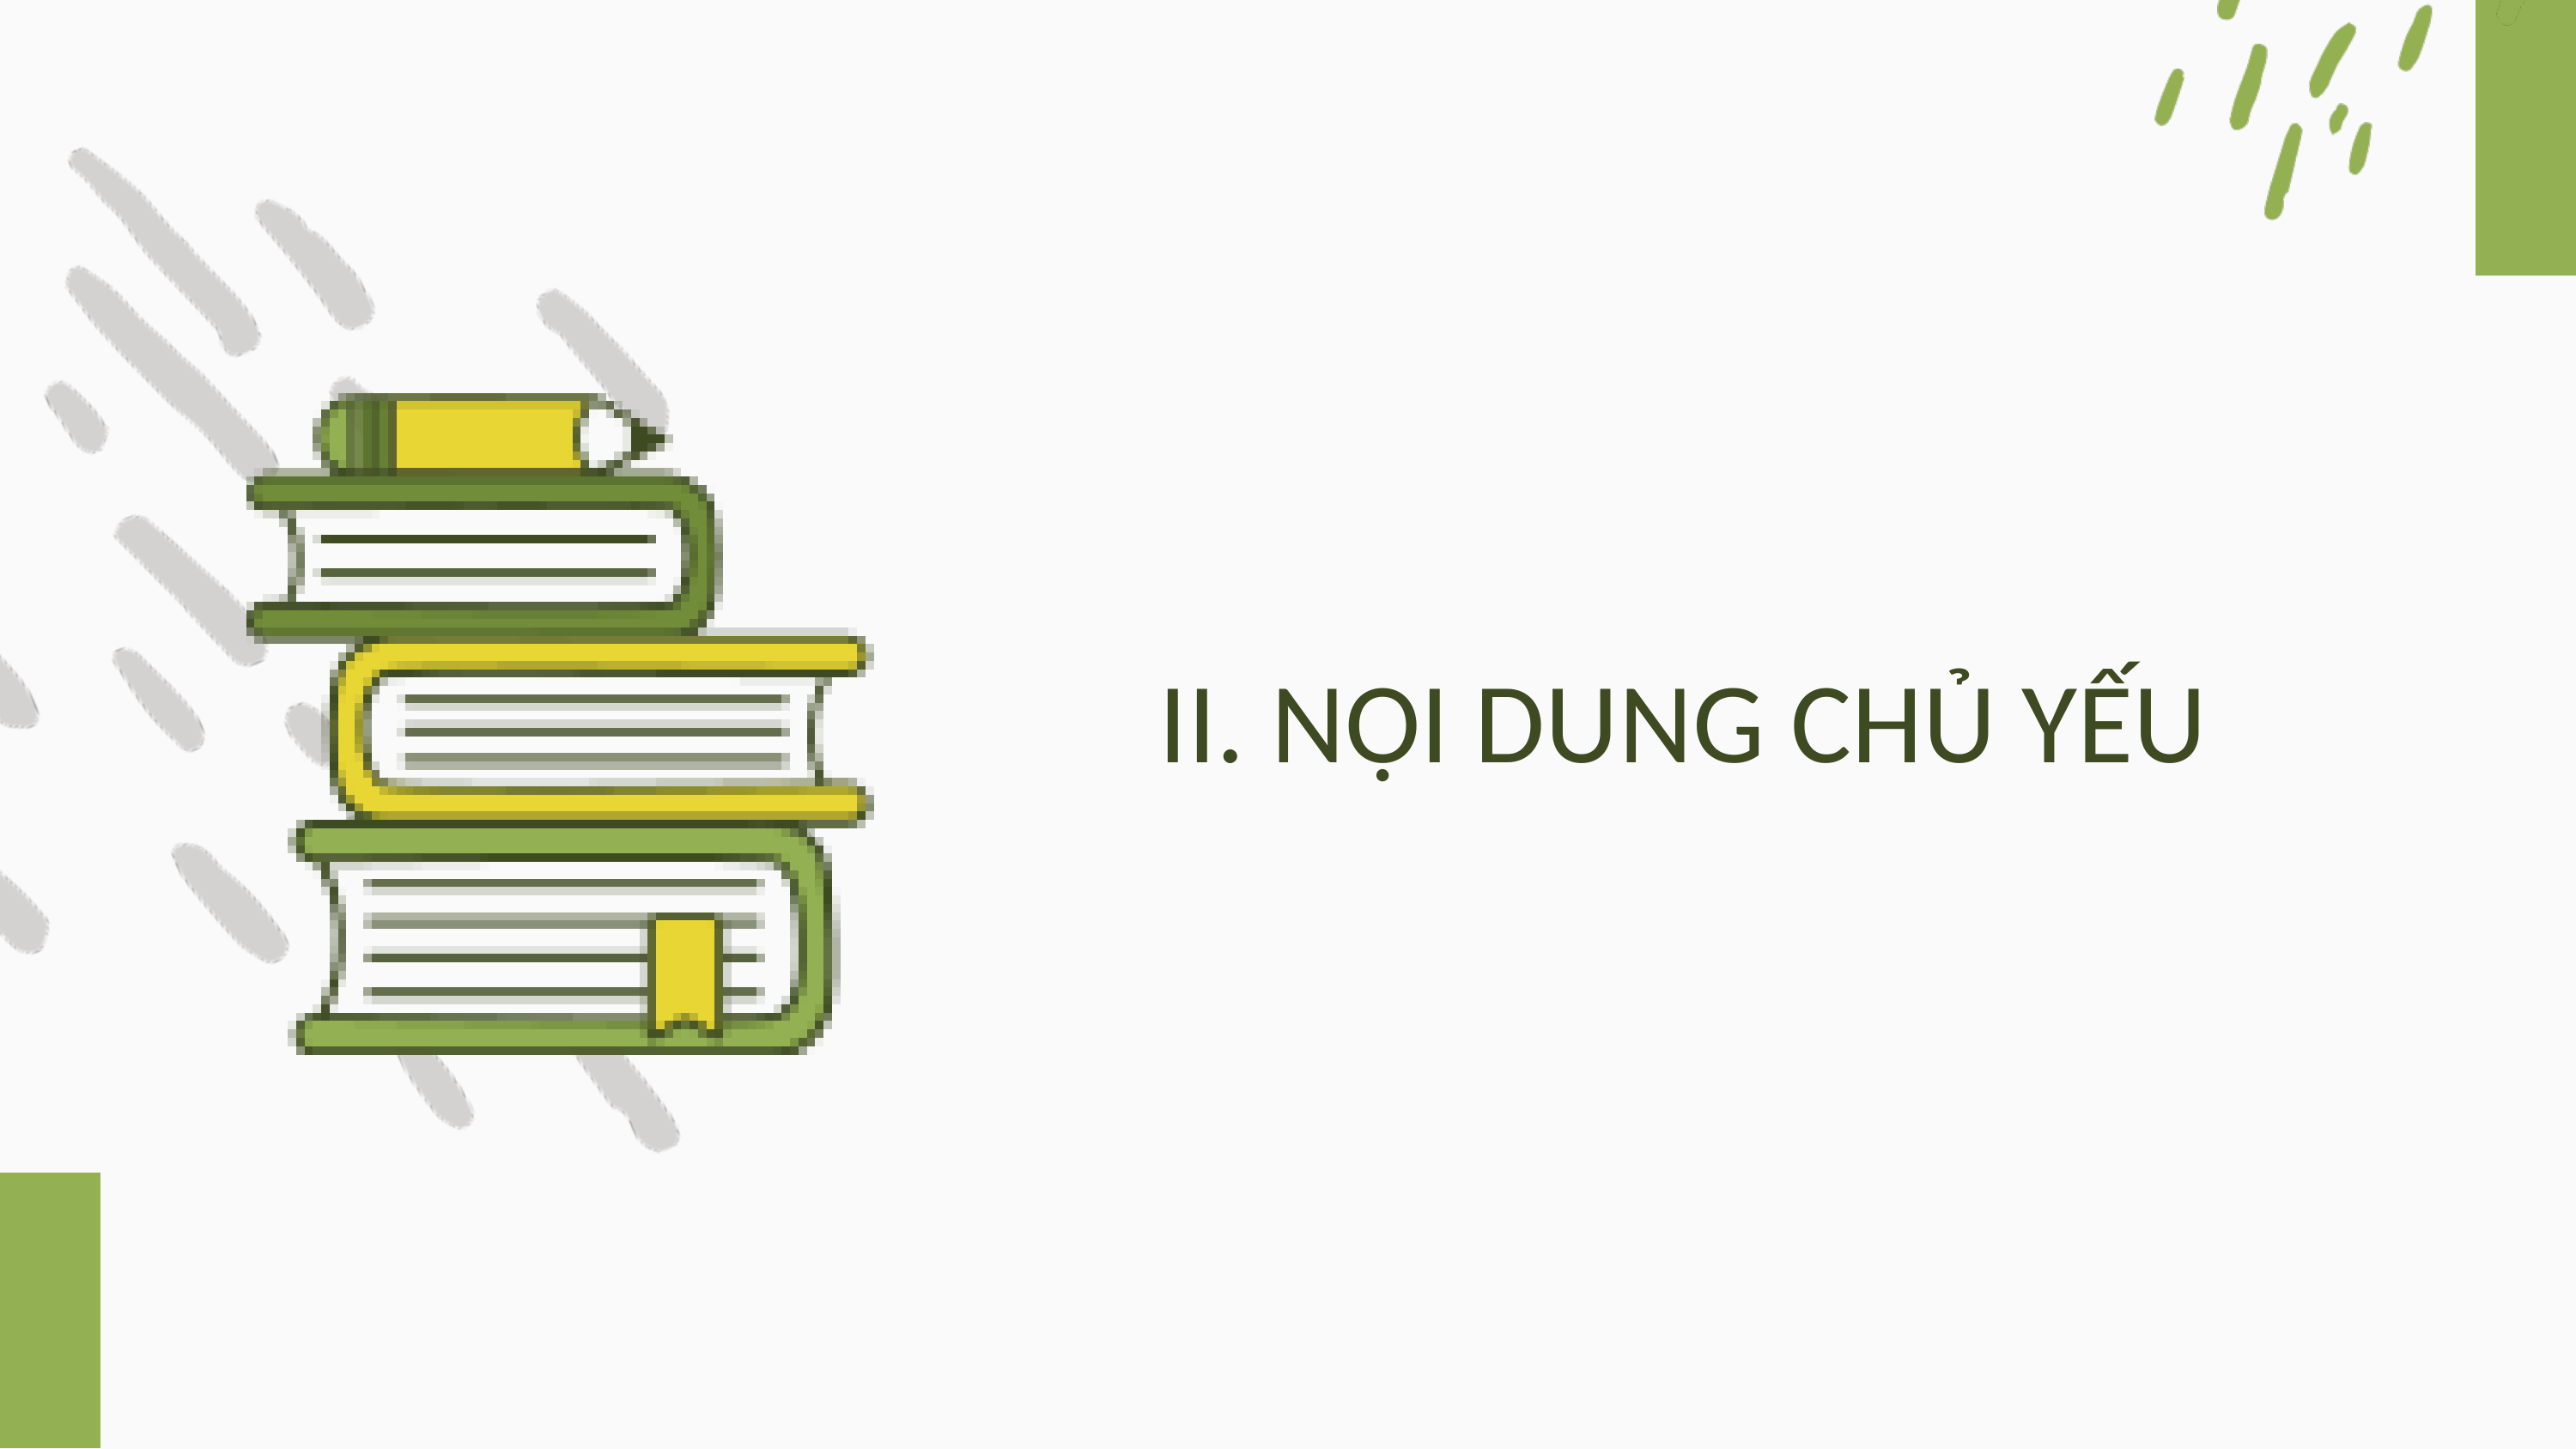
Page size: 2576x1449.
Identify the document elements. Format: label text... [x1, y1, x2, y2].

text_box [0, 1173, 100, 1449]
picture [0, 0, 928, 1373]
picture [2142, 0, 2544, 221]
text_box II. NỘI DUNG CHỦ YẾU [878, 579, 2494, 785]
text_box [2475, 0, 2576, 276]
